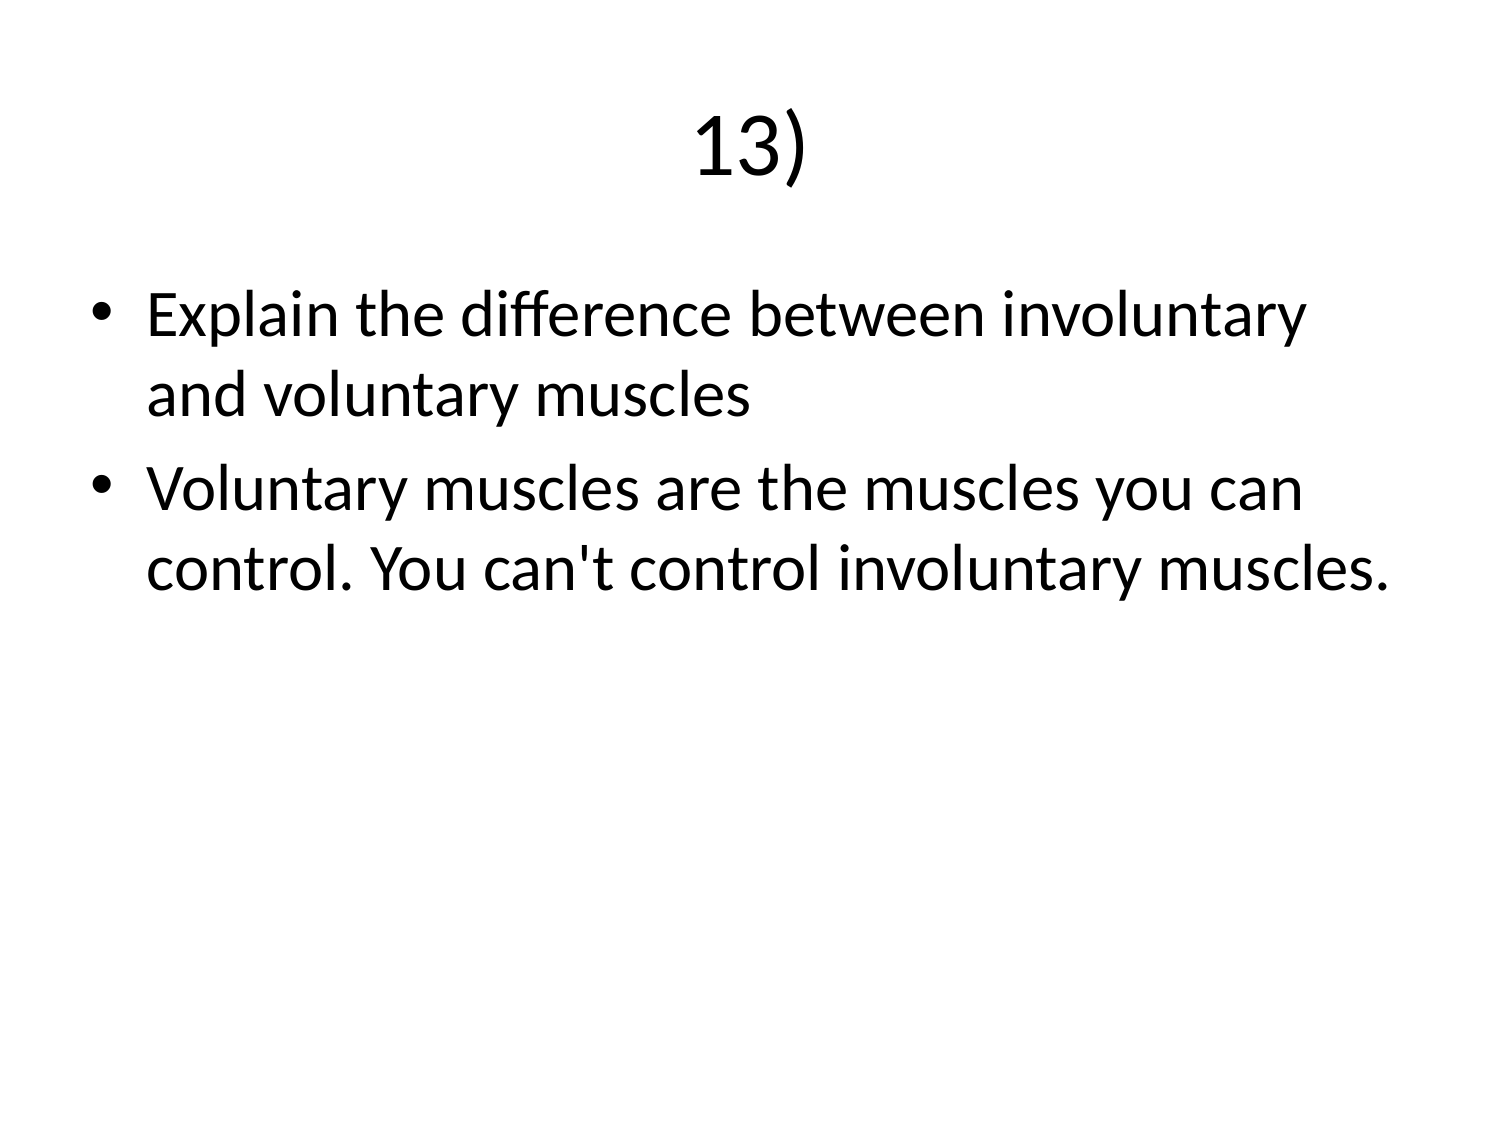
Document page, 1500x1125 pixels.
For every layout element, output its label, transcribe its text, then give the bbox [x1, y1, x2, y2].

list Explain the difference between involuntary and voluntary muscles Voluntary muscles are the muscles you can control. You can't control involuntary muscles. [75, 262, 1425, 1005]
title 13) [75, 45, 1425, 233]
